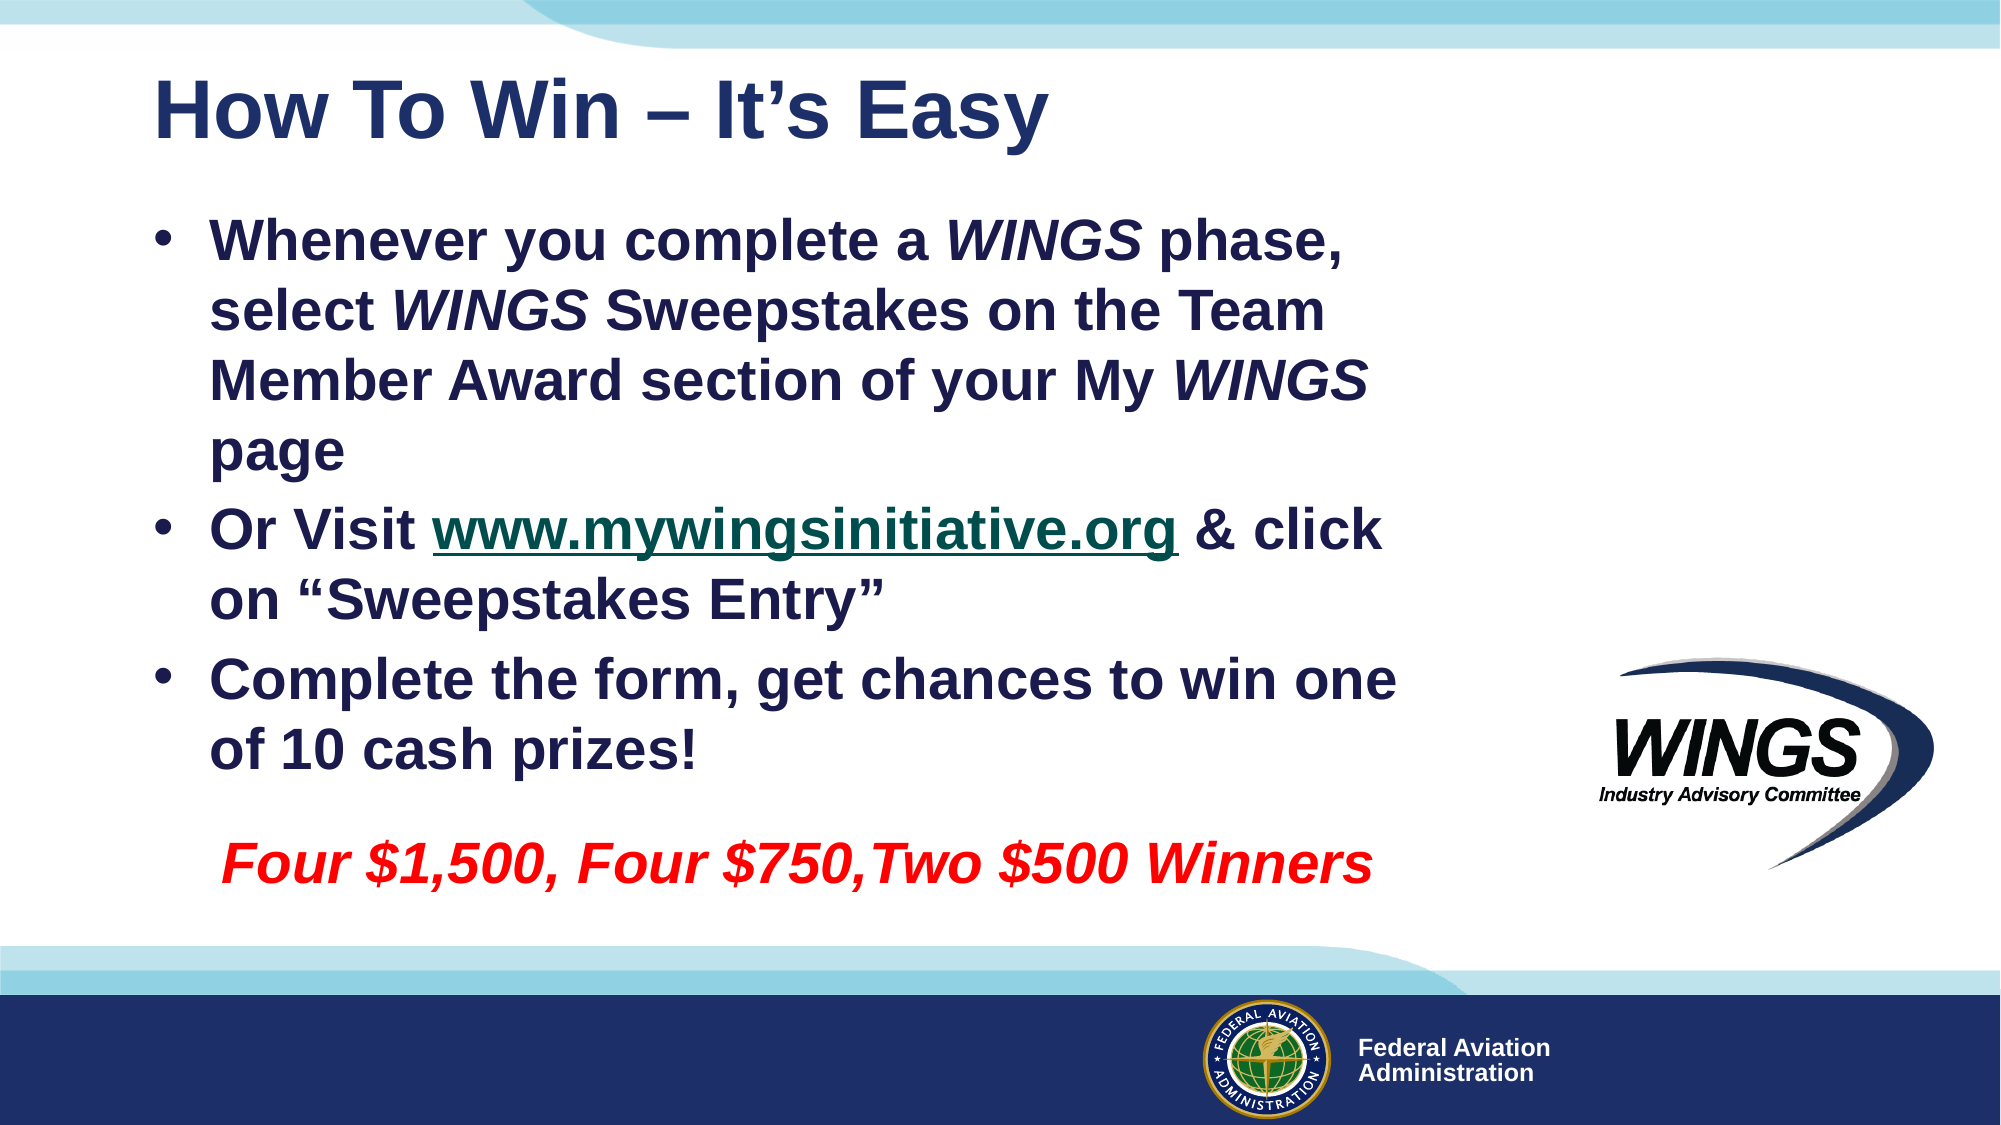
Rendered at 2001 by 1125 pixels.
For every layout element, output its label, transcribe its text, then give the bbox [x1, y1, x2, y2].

picture [0, 945, 2000, 995]
list Whenever you complete a WINGS phase, select WINGS Sweepstakes on the Team Member Award section of your My WINGS page Or Visit www.mywingsinitiative.org & click on “Sweepstakes Entry” Complete the form, get chances to win one of 10 cash prizes! Four $1,500, Four $750,Two $500 Winners [138, 194, 1460, 735]
picture [1599, 657, 1934, 870]
picture [0, 0, 1999, 50]
title How To Win – It’s Easy [138, 84, 1618, 160]
